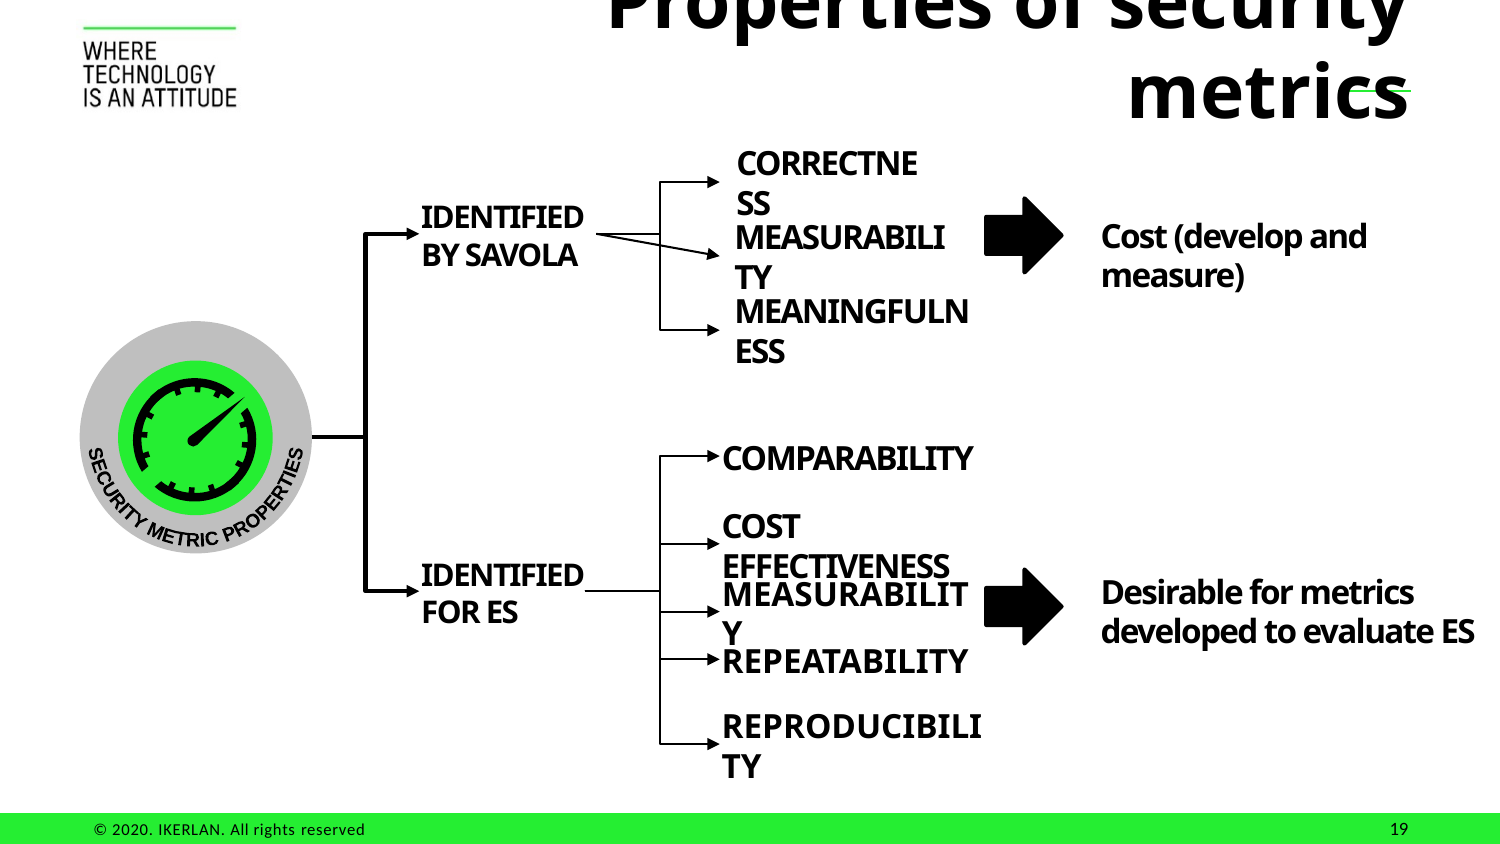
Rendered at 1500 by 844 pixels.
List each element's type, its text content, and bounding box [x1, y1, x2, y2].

slide_number 19 [1073, 809, 1424, 844]
text_box COST EFFECTIVENESS [725, 502, 998, 585]
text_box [584, 456, 720, 523]
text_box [311, 436, 420, 592]
text_box REPEATABILITY [725, 638, 998, 681]
text_box CORRECTNESS [719, 134, 934, 230]
text_box MEASURABILITY [725, 570, 986, 638]
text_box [79, 313, 306, 554]
text_box MEANINGFULNESS [719, 282, 987, 378]
text_box IDENTIFIED BY SAVOLA [419, 195, 591, 273]
picture [76, 19, 242, 115]
text_box MEASURABILITY [725, 208, 962, 282]
text_box Cost (develop and measure) [1098, 212, 1487, 295]
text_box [584, 591, 720, 725]
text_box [596, 244, 720, 311]
text_box Desirable for metrics developed to evaluate ES [1098, 568, 1487, 651]
text_box [984, 196, 1064, 275]
text_box REPRODUCIBILITY [719, 703, 998, 785]
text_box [584, 523, 720, 589]
text_box IDENTIFIED FOR ES [419, 552, 578, 630]
text_box [984, 567, 1064, 646]
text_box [596, 162, 720, 232]
text_box COMPARABILITY [719, 435, 1011, 477]
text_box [311, 234, 420, 436]
title Properties of security metrics [348, 0, 1425, 92]
